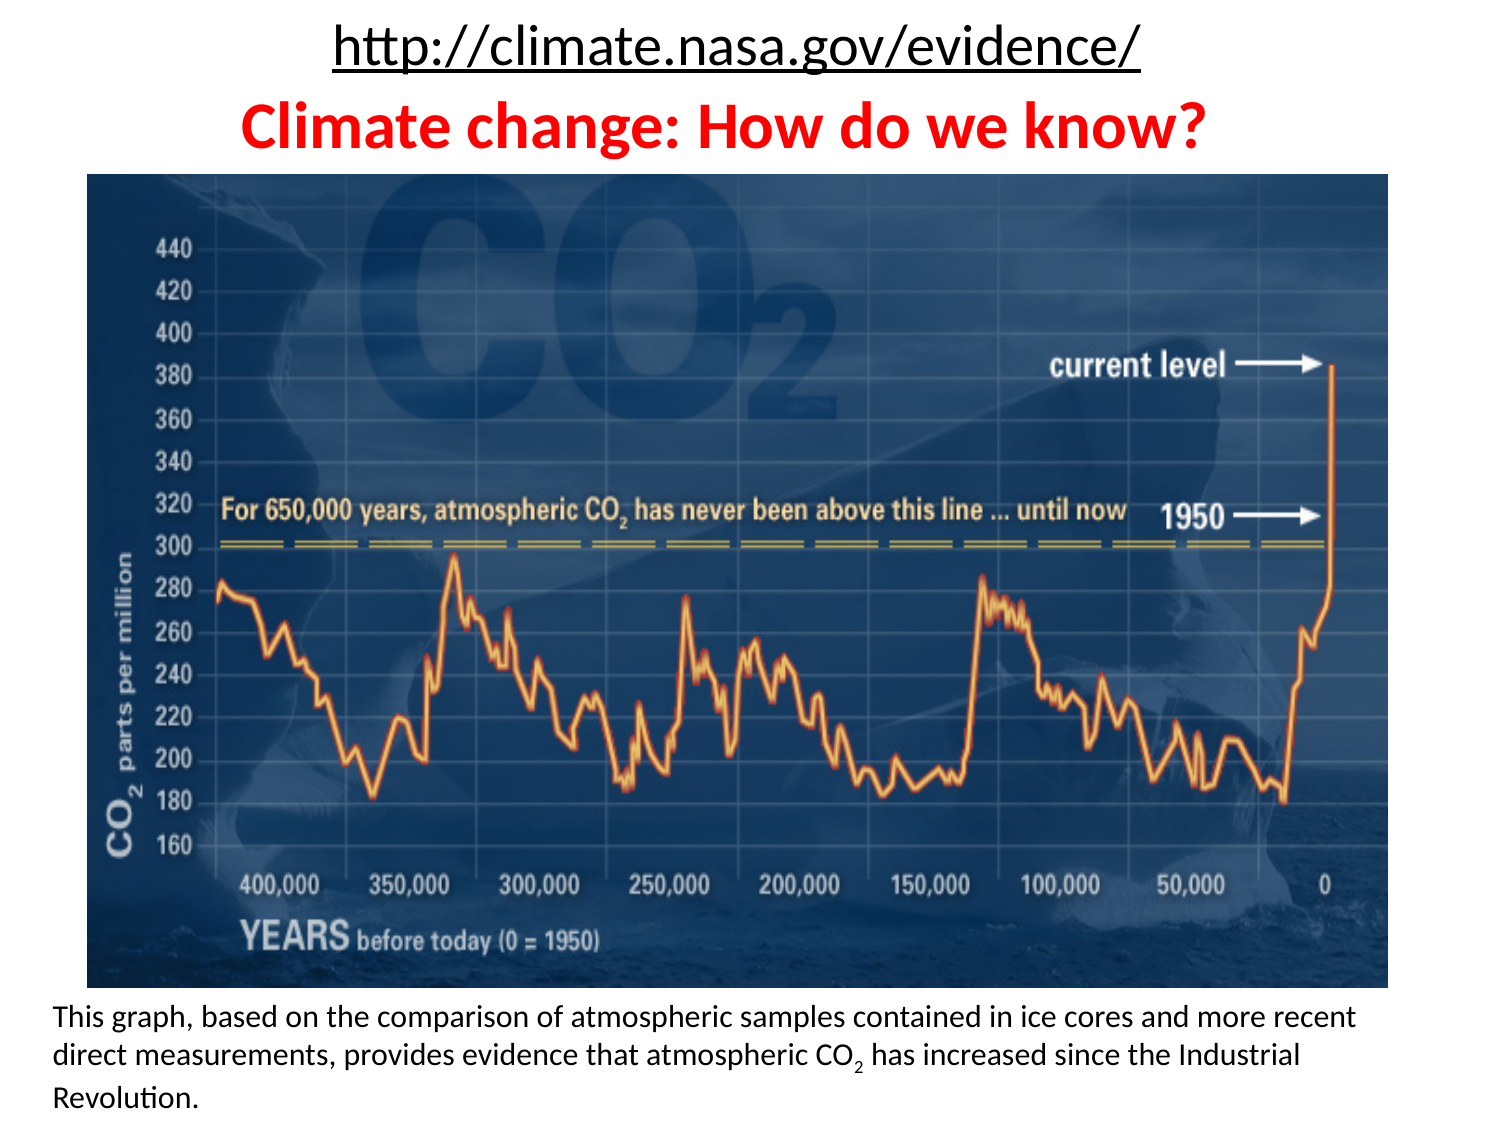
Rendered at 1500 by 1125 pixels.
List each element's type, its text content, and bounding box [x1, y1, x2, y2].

text_box http://climate.nasa.gov/evidence/ [212, 0, 1275, 85]
text_box Climate change: How do we know? [212, 85, 1238, 170]
subtitle This graph, based on the comparison of atmospheric samples contained in ice cores and more recent direct measurements, provides evidence that atmospheric CO2 has increased since the Industrial Revolution. [37, 987, 1450, 1125]
picture [87, 174, 1388, 988]
